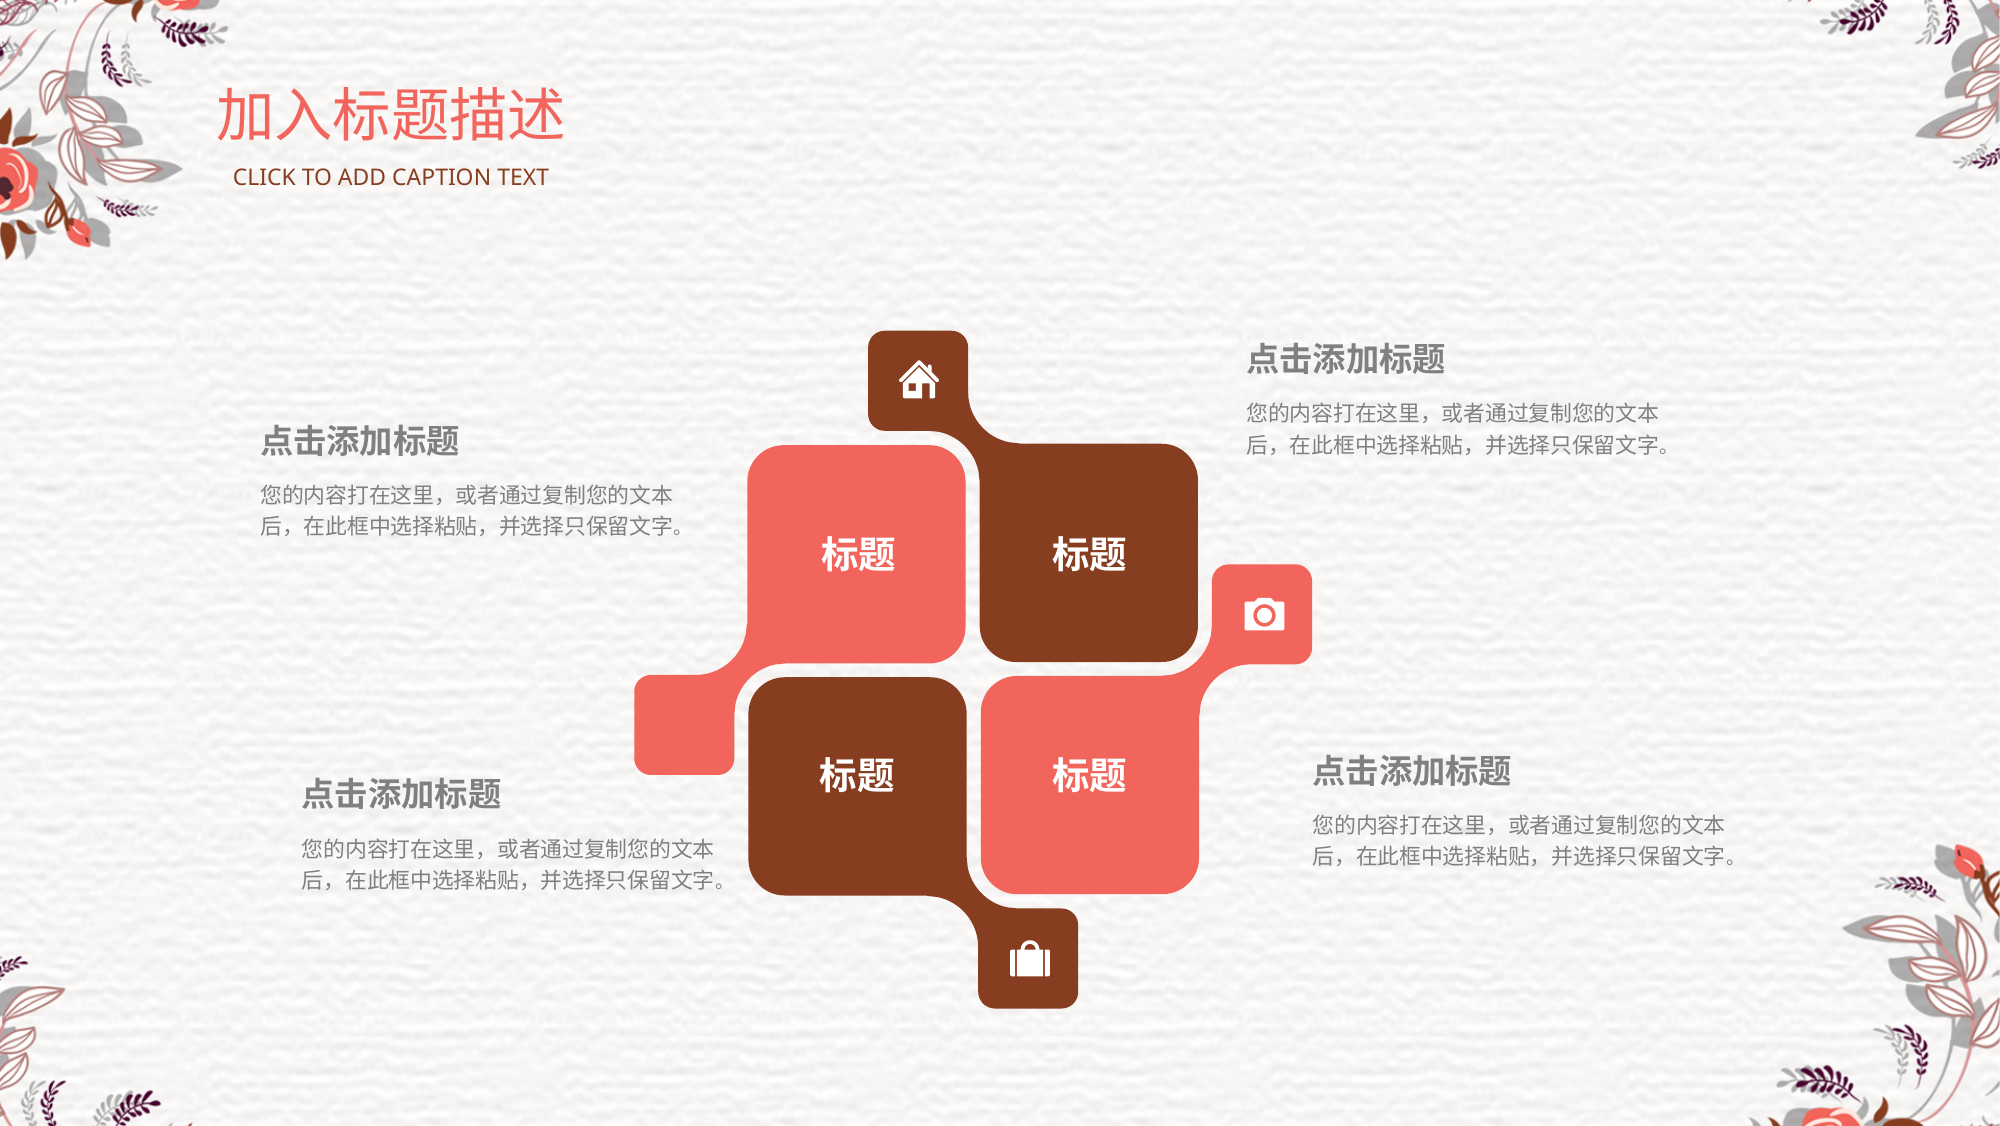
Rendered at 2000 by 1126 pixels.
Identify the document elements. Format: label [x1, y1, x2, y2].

text_box [245, 330, 1759, 1009]
picture [0, 0, 2000, 1126]
text_box [123, 77, 659, 190]
